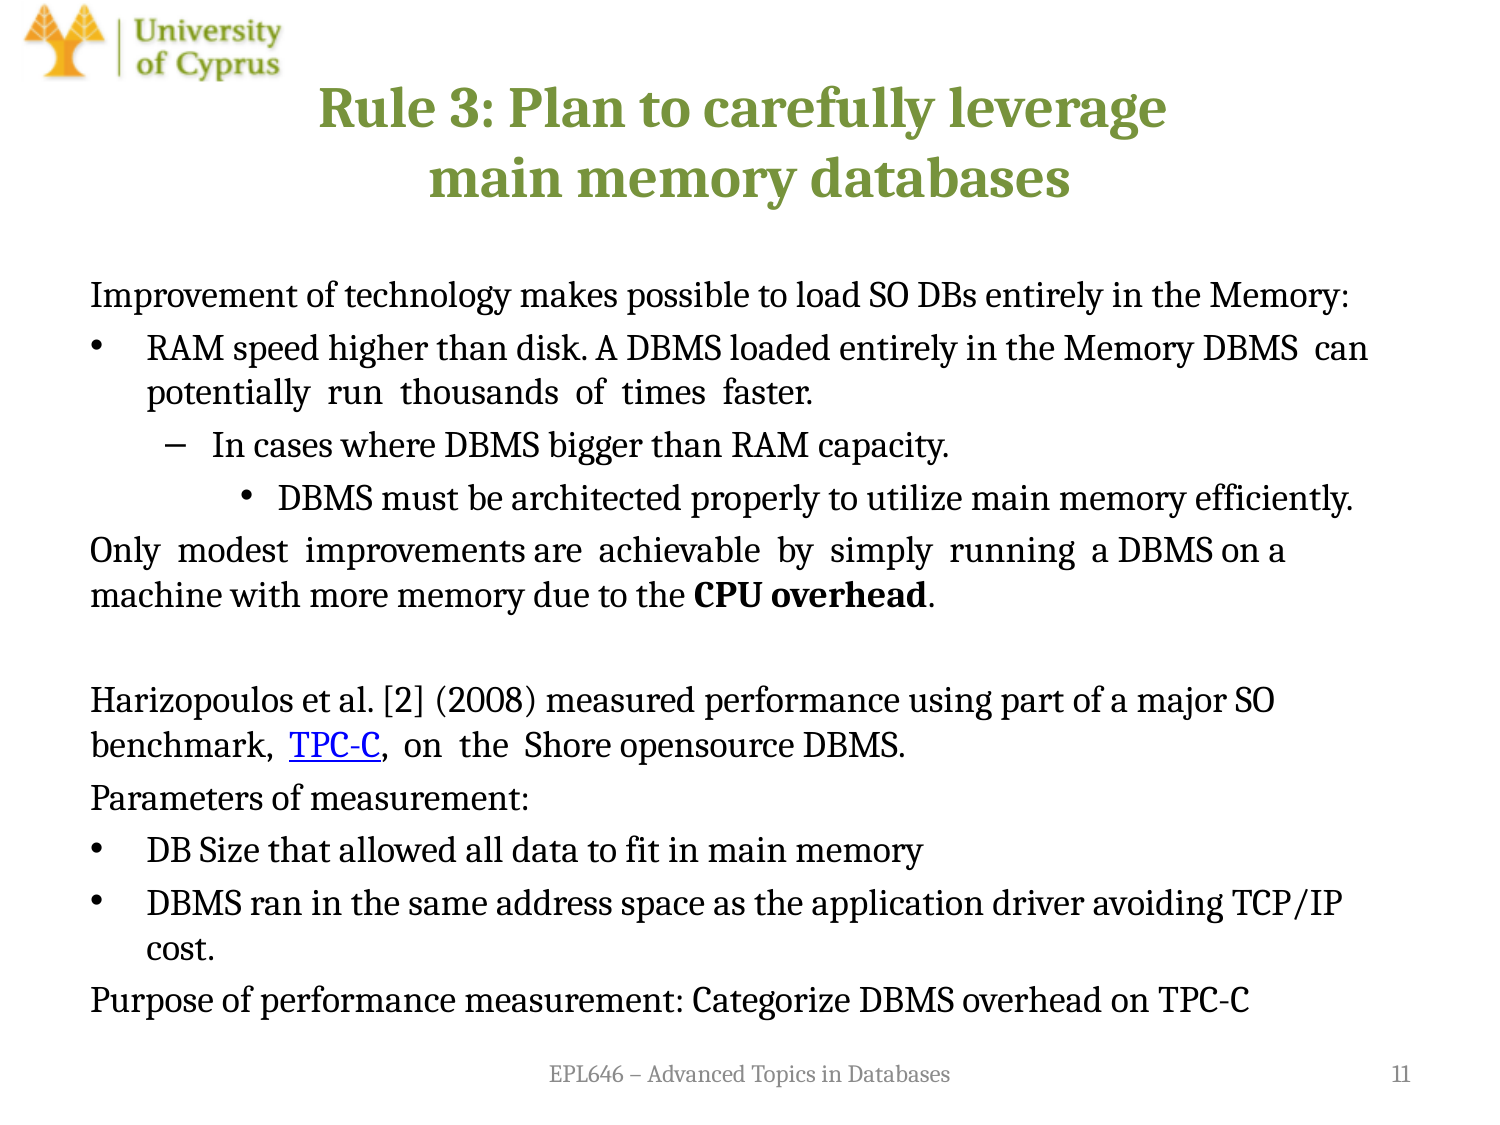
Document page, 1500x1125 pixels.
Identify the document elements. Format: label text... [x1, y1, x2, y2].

footer EPL646 – Advanced Topics in Databases [512, 1042, 988, 1103]
list Improvement of technology makes possible to load SO DBs entirely in the Memory: RAM speed higher than disk. A DBMS loaded entirely in the Memory DBMS can potentially run thousands of times faster. In cases where DBMS bigger than RAM capacity. DBMS must be architected properly to utilize main memory efficiently. Only modest improvements are achievable by simply running a DBMS on a machine with more memory due to the CPU overhead. Harizopoulos et al. [2] (2008) measured performance using part of a major SO benchmark, TPC-C, on the Shore opensource DBMS. Parameters of measurement: DB Size that allowed all data to fit in main memory DBMS ran in the same address space as the application driver avoiding TCP/IP cost. Purpose of performance measurement: Categorize DBMS overhead on TPC-C [75, 262, 1425, 1005]
slide_number 11 [1074, 1042, 1425, 1103]
title Rule 3: Plan to carefully leverage main memory databases [75, 45, 1425, 233]
picture [0, 0, 287, 88]
